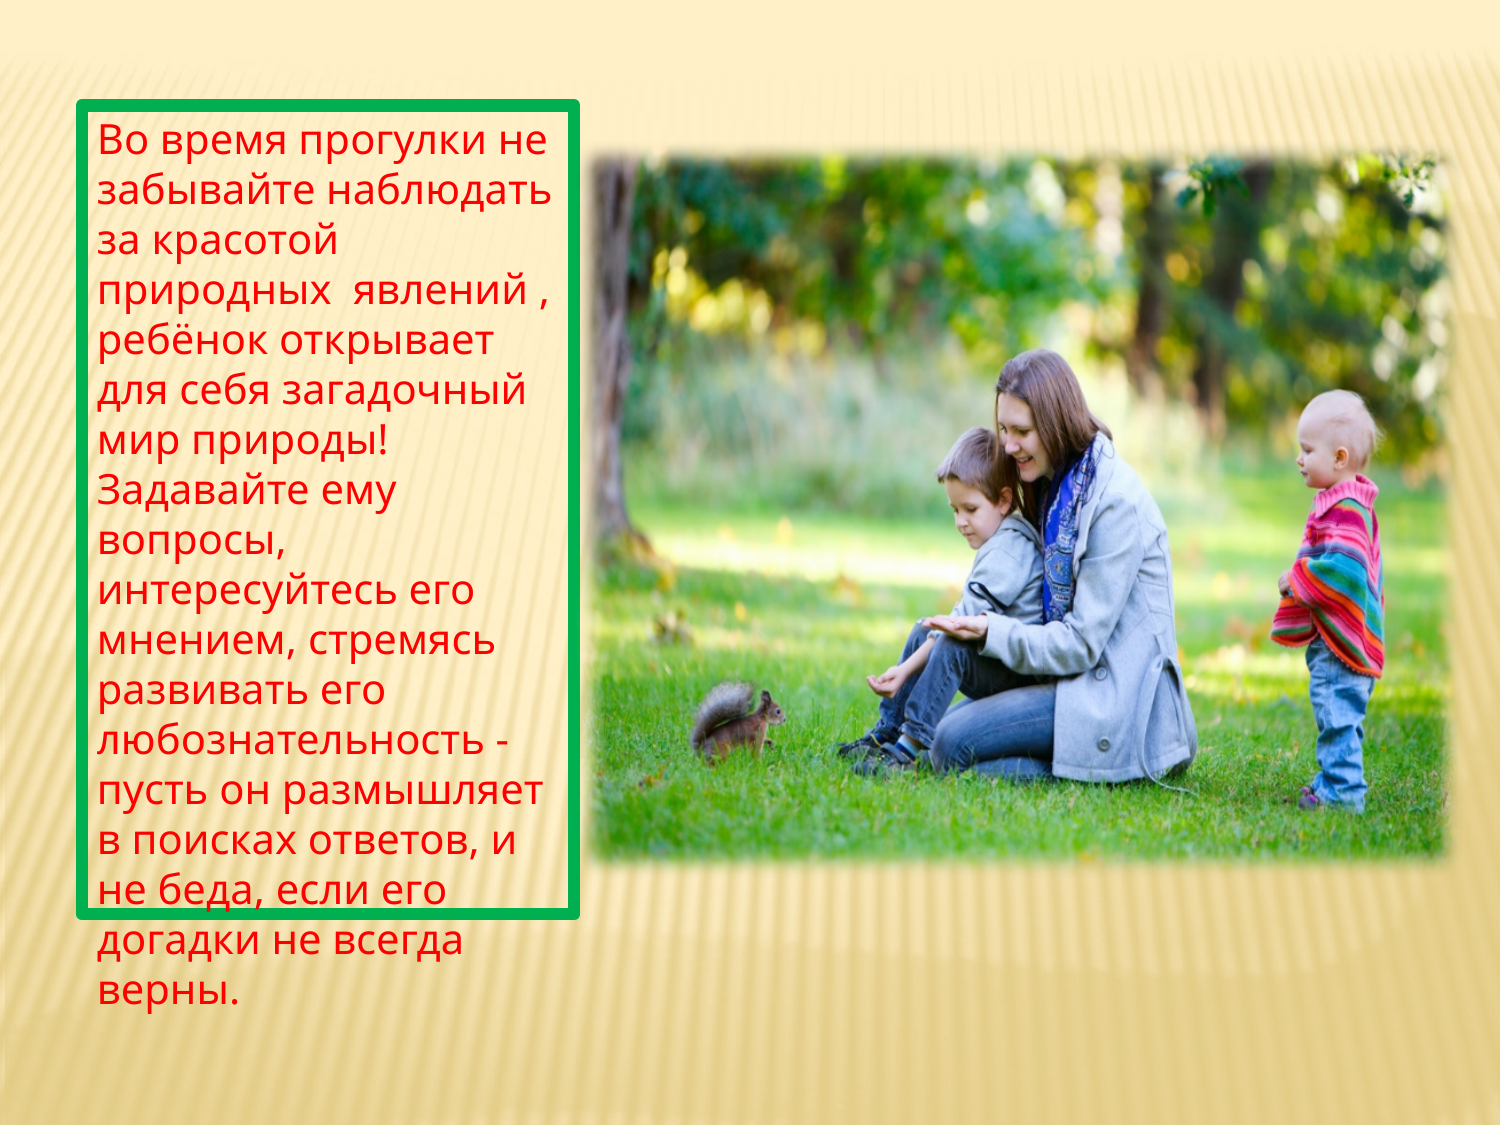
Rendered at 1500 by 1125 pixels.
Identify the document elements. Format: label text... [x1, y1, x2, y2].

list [573, 140, 1466, 880]
list Во время прогулки не забывайте наблюдать за красотой природных явлений , ребёнок открывает для себя загадочный мир природы! Задавайте ему вопросы, интересуйтесь его мнением, стремясь развивать его любознательность - пусть он размышляет в поисках ответов, и не беда, если его догадки не всегда верны. [82, 105, 575, 914]
